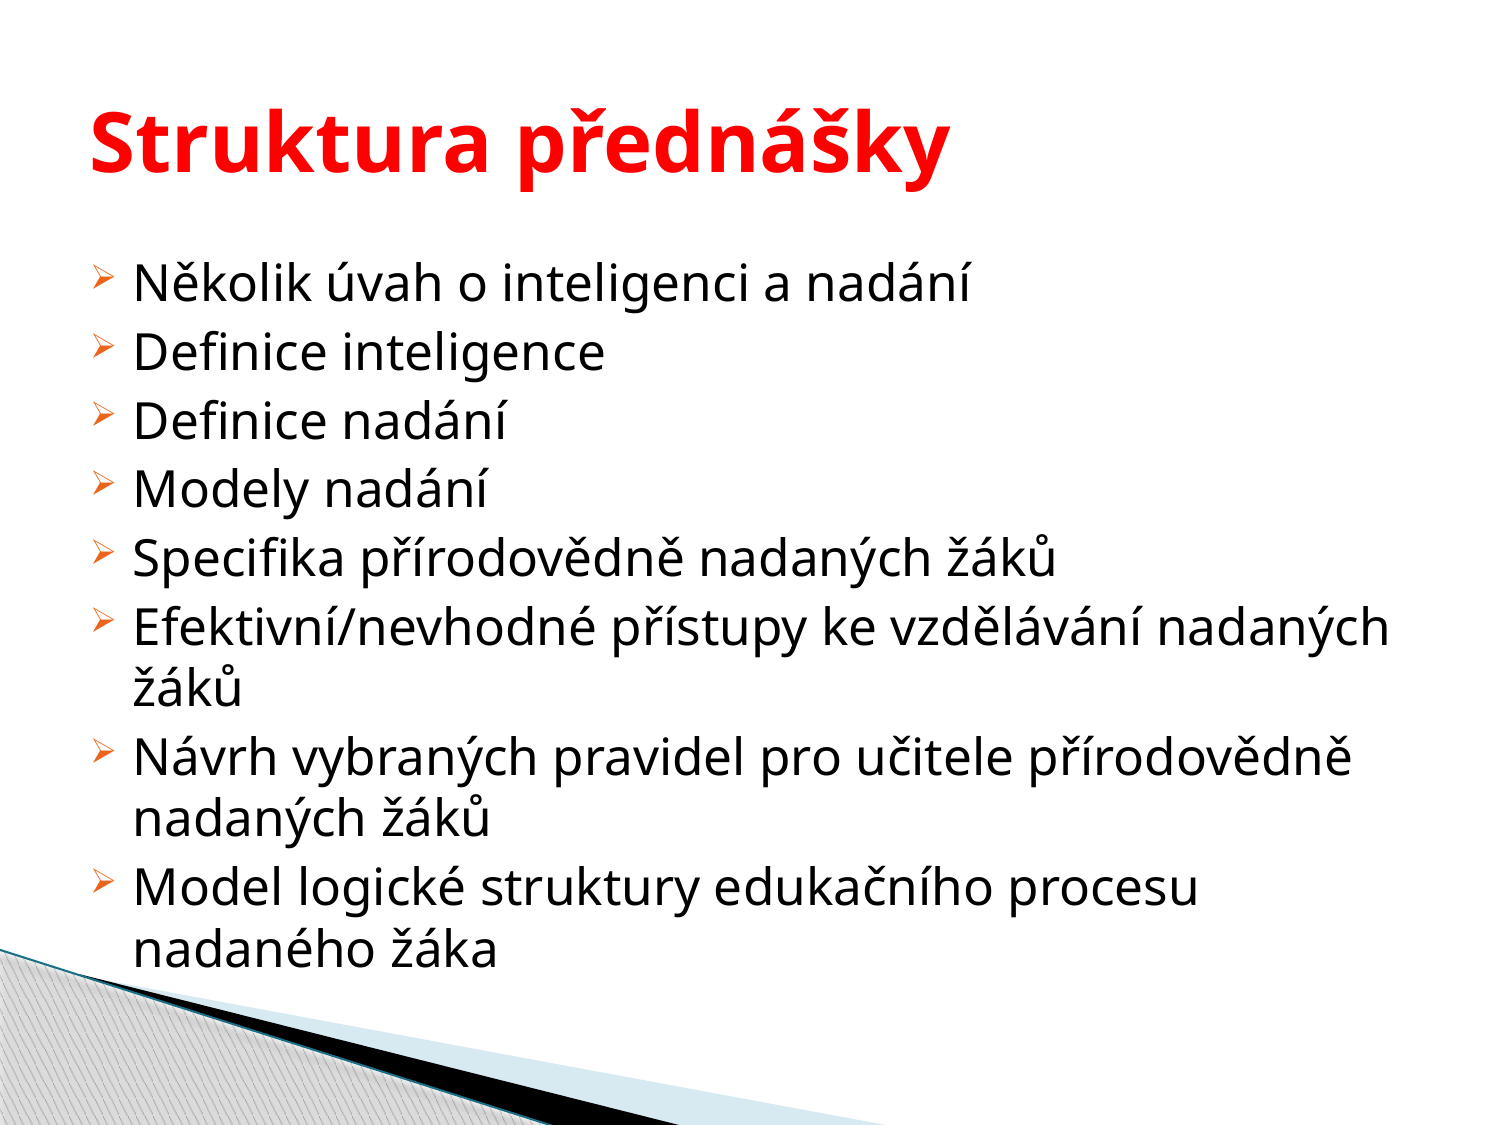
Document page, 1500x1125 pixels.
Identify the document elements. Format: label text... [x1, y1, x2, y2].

list Několik úvah o inteligenci a nadání Definice inteligence Definice nadání Modely nadání Specifika přírodovědně nadaných žáků Efektivní/nevhodné přístupy ke vzdělávání nadaných žáků Návrh vybraných pravidel pro učitele přírodovědně nadaných žáků Model logické struktury edukačního procesu nadaného žáka [74, 242, 1426, 986]
title Struktura přednášky [75, 45, 1425, 233]
